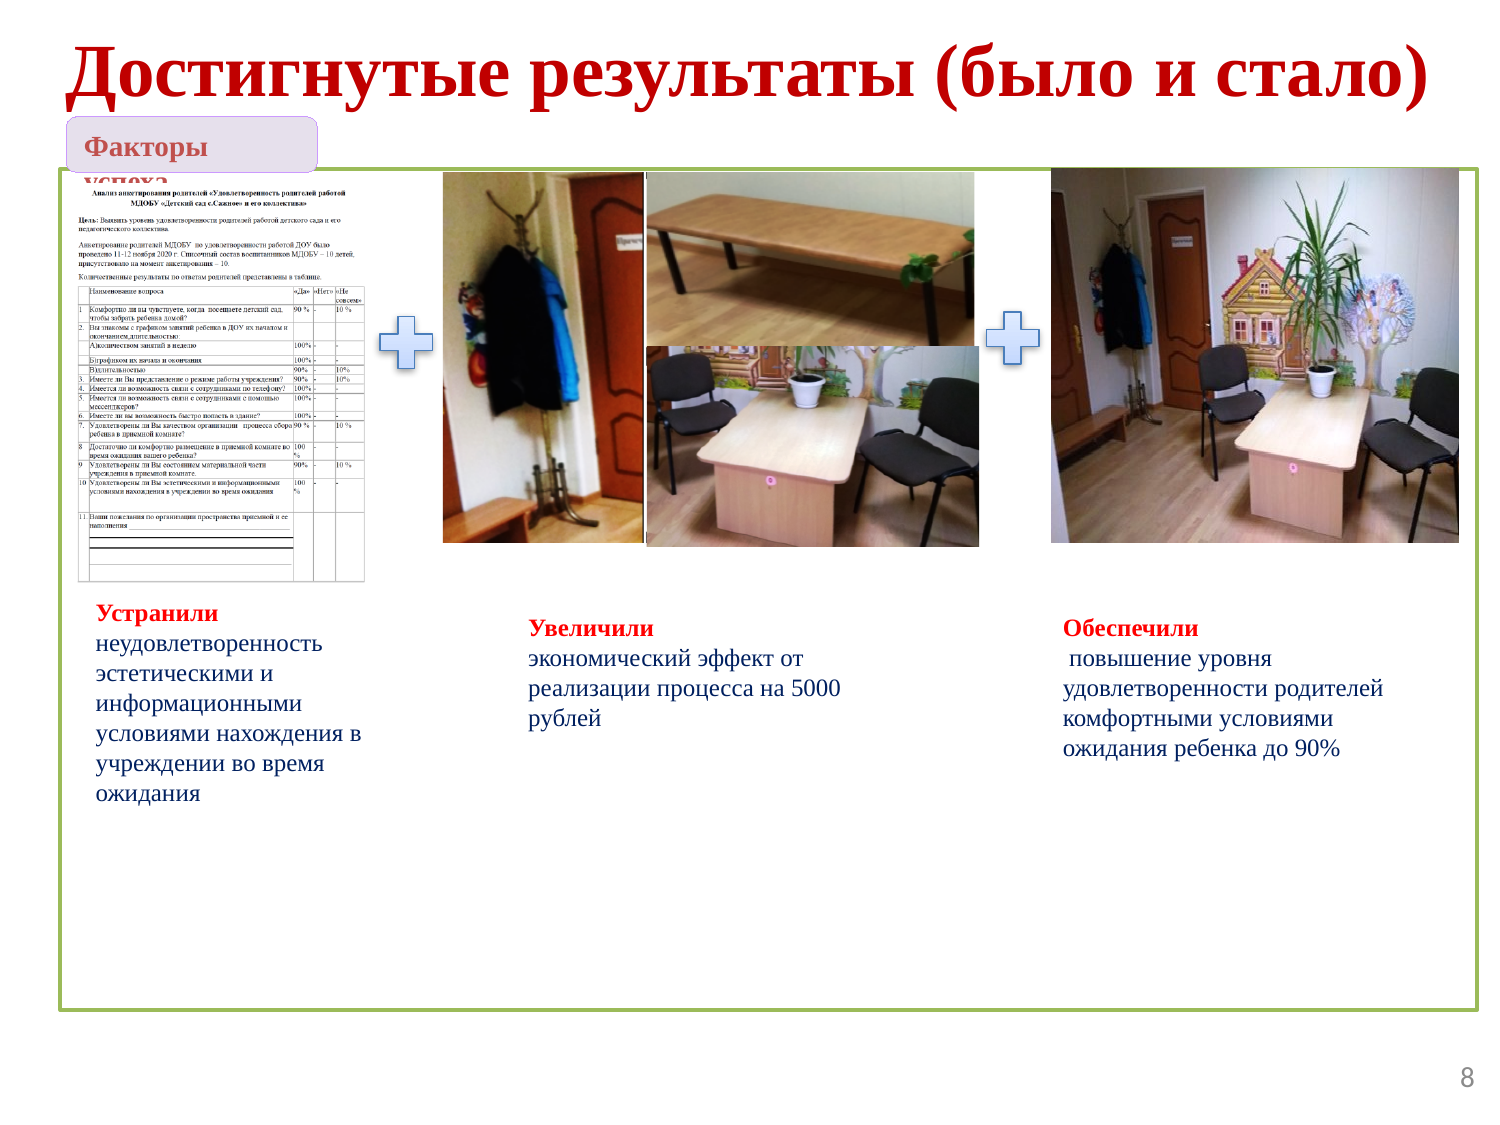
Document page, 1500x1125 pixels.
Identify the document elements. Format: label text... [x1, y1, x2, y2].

text_box Увеличили экономический эффект от реализации процесса на 5000 рублей [513, 604, 904, 769]
text_box Устранили неудовлетворенность эстетическими и информационными условиями нахождения в учреждении во время ожидания [80, 589, 384, 904]
text_box [379, 316, 433, 369]
picture [1050, 168, 1459, 543]
picture [64, 182, 371, 590]
picture [441, 171, 980, 547]
text_box Обеспечили повышение уровня удовлетворенности родителей комфортными условиями ожидания ребенка до 90% [1048, 604, 1436, 833]
slide_number 8 [1139, 1045, 1490, 1106]
text_box [986, 311, 1040, 365]
title Достигнутые результаты (было и стало) [47, 30, 1467, 103]
text_box Факторы успеха [66, 116, 318, 173]
text_box [58, 167, 1479, 1012]
